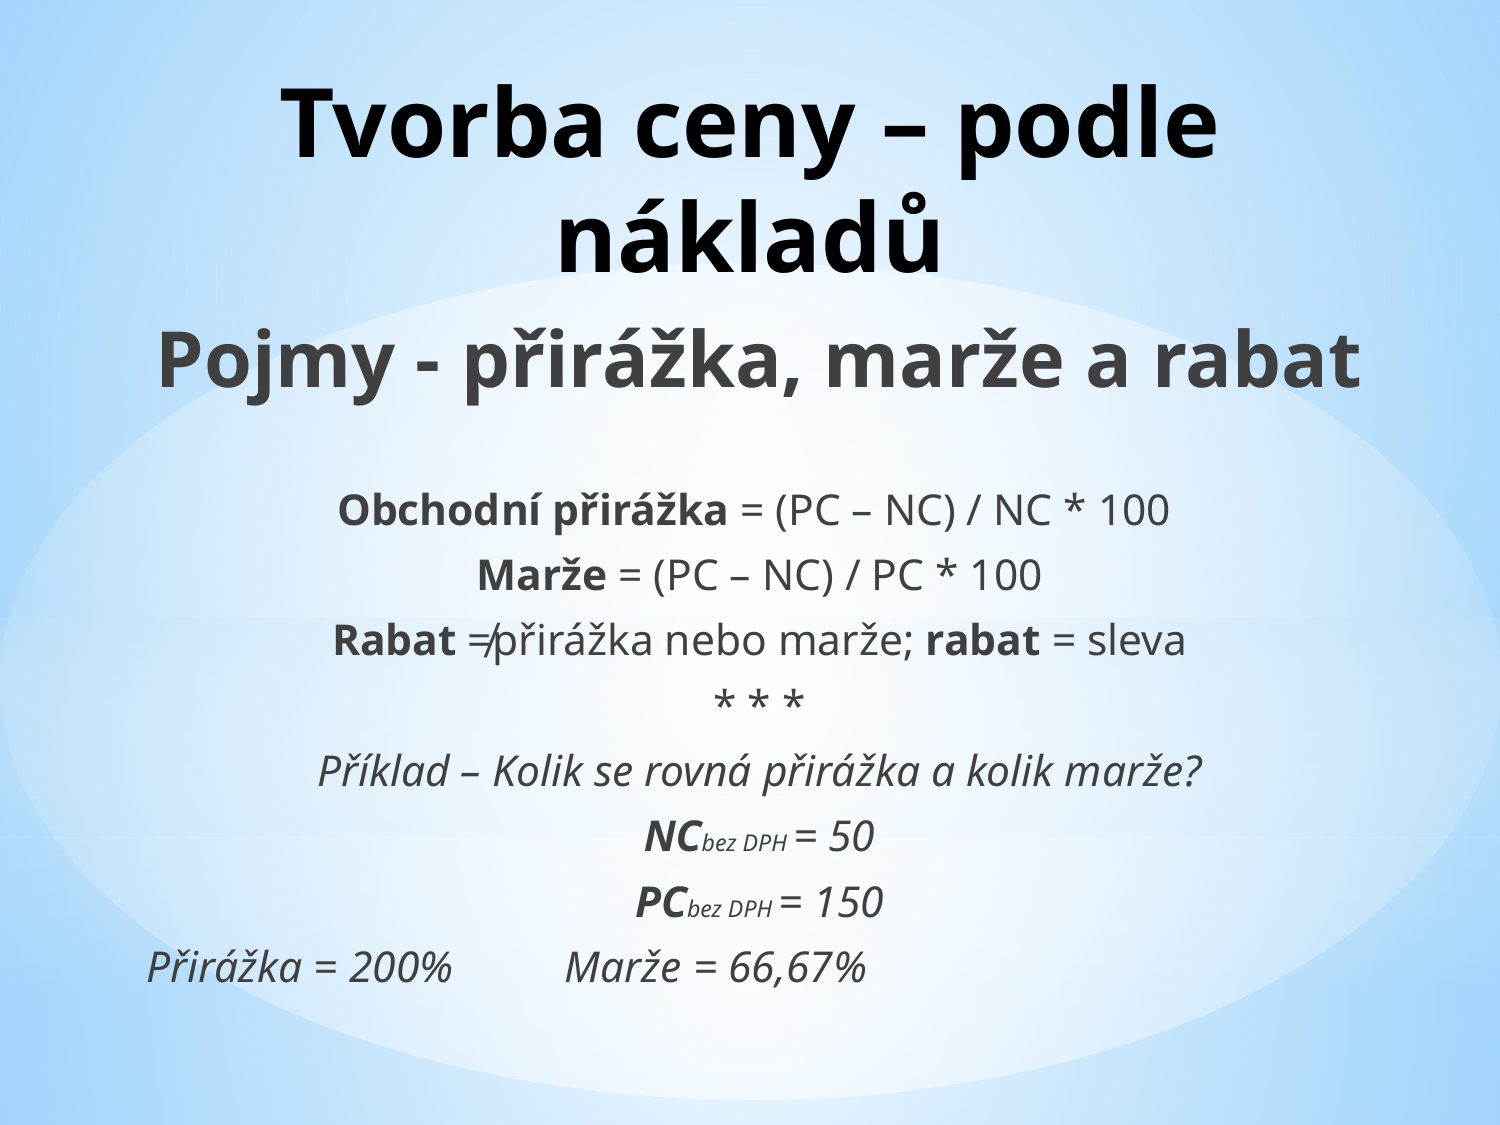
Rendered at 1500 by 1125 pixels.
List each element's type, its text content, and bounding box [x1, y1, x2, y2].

list Pojmy - přirážka, marže a rabat Obchodní přirážka = (PC – NC) / NC * 100 Marže = (PC – NC) / PC * 100 Rabat ≠přirážka nebo marže; rabat = sleva * * * Příklad – Kolik se rovná přirážka a kolik marže? NCbez DPH = 50 PCbez DPH = 150 Přirážka = 200% Marže = 66,67% [123, 302, 1388, 1071]
title Tvorba ceny – podle nákladů [76, 54, 1424, 243]
